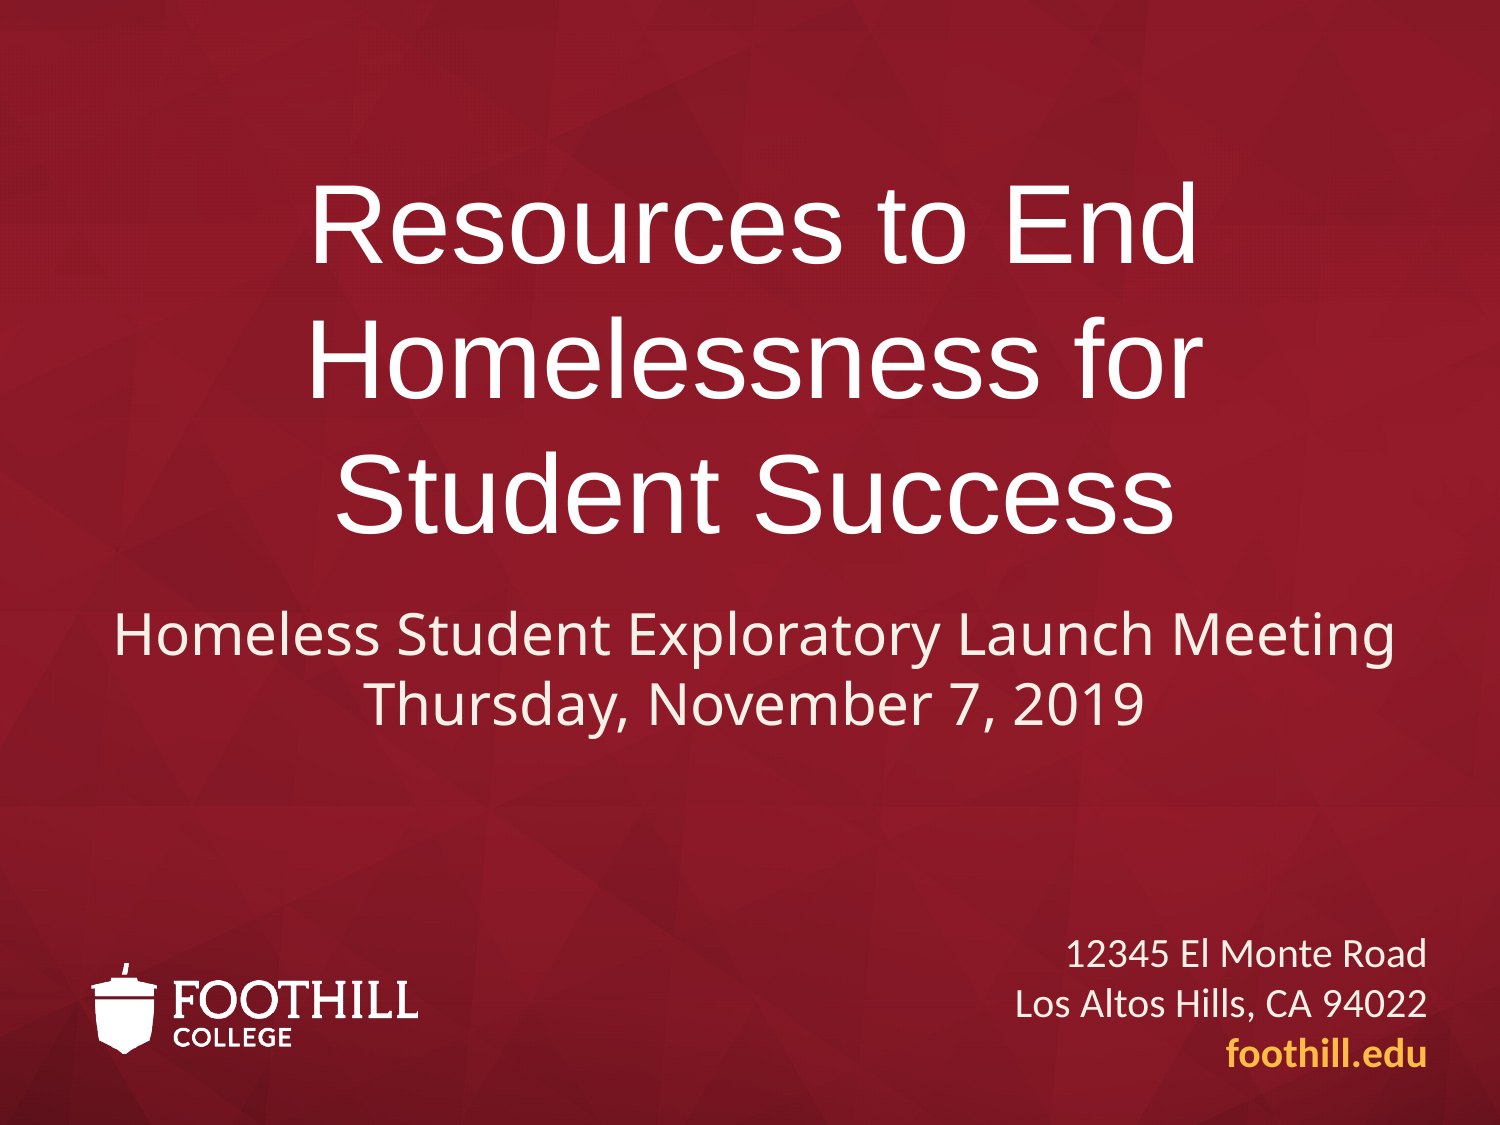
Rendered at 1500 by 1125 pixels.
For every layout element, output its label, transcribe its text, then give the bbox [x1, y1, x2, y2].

subtitle Homeless Student Exploratory Launch Meeting Thursday, November 7, 2019 [91, 589, 1419, 753]
picture [0, 0, 1500, 1125]
title Resources to End Homelessness for Student Success [91, 238, 1419, 564]
